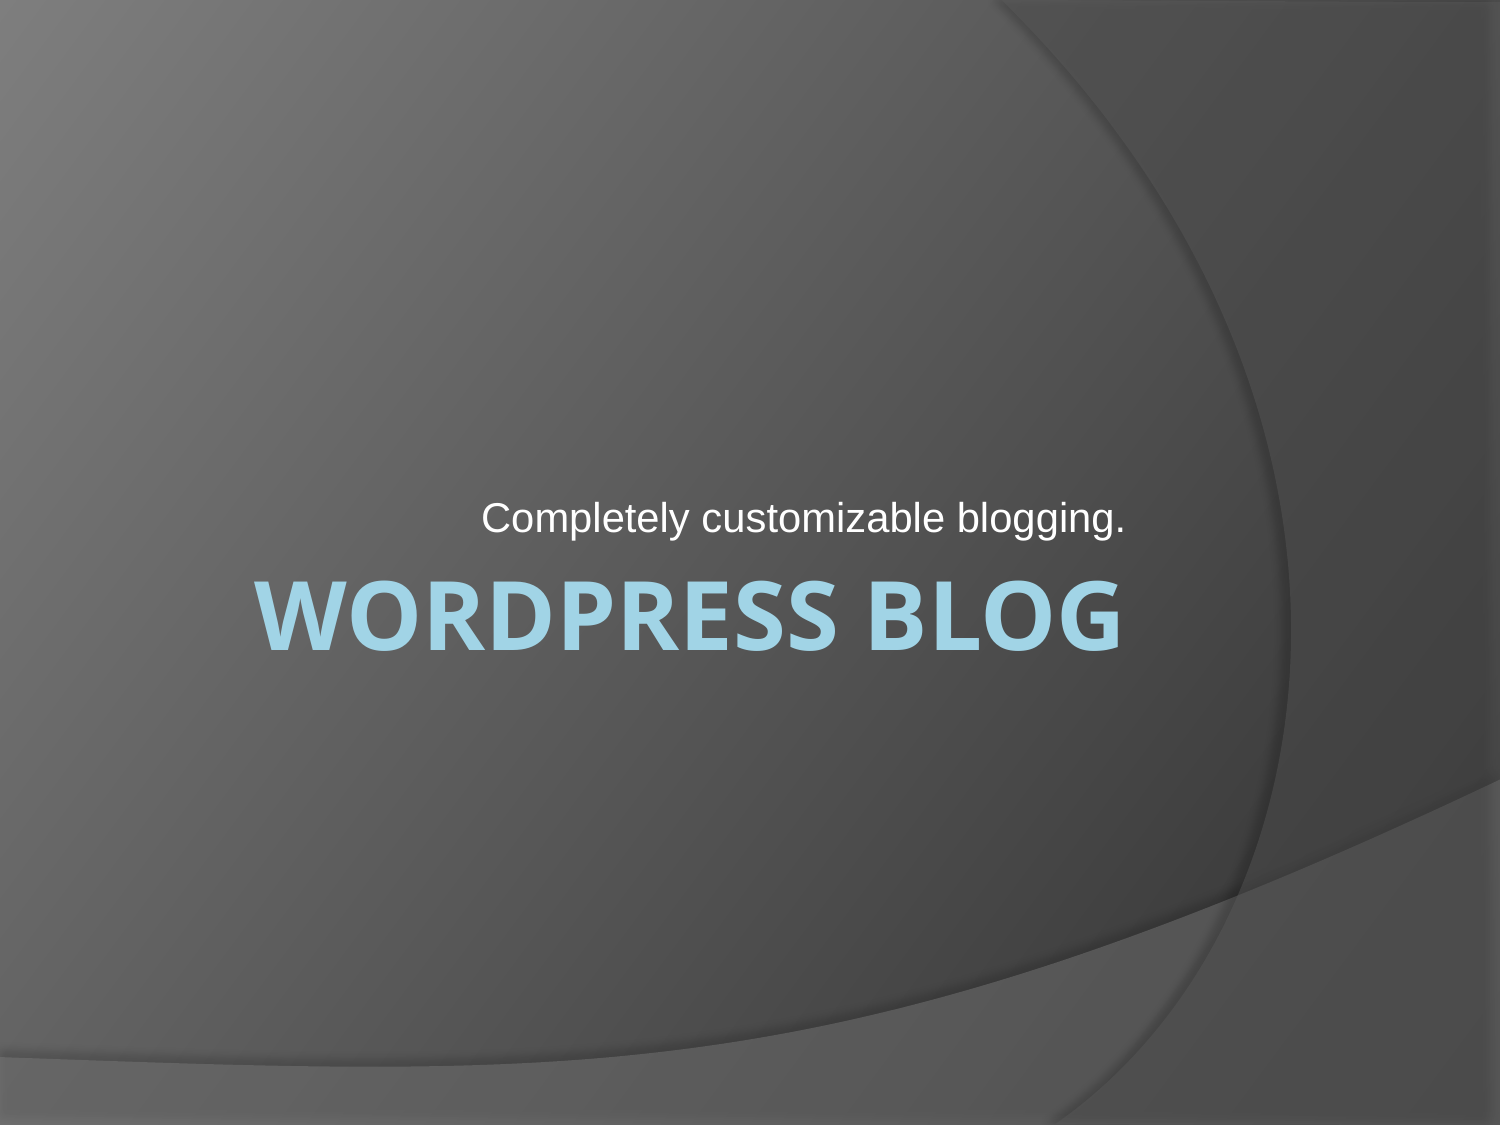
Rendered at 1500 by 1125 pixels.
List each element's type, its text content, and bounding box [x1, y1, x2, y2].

title Wordpress Blog [70, 547, 1134, 925]
subtitle Completely customizable blogging. [71, 253, 1134, 541]
